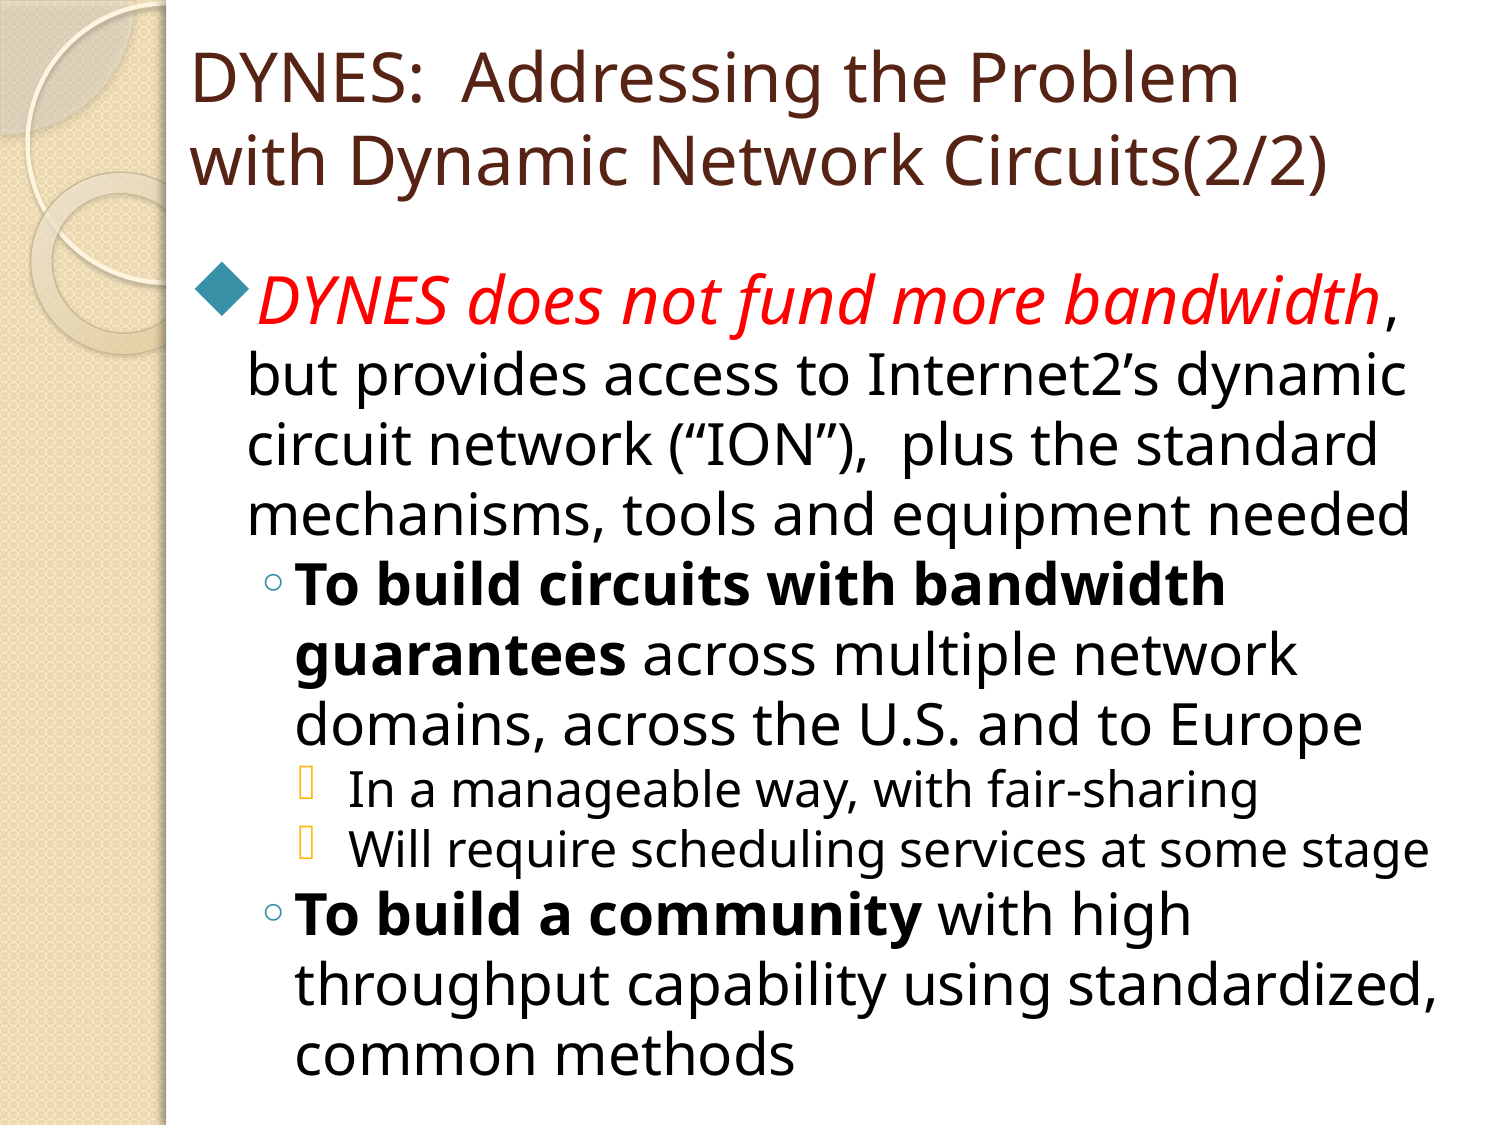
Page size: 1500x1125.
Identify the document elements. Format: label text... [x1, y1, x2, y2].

title DYNES: Addressing the Problem with Dynamic Network Circuits(2/2) [174, 24, 1466, 208]
list DYNES does not fund more bandwidth, but provides access to Internet2’s dynamic circuit network (“ION”), plus the standard mechanisms, tools and equipment needed To build circuits with bandwidth guarantees across multiple network domains, across the U.S. and to Europe In a manageable way, with fair-sharing Will require scheduling services at some stage To build a community with high throughput capability using standardized, common methods [174, 249, 1500, 1038]
